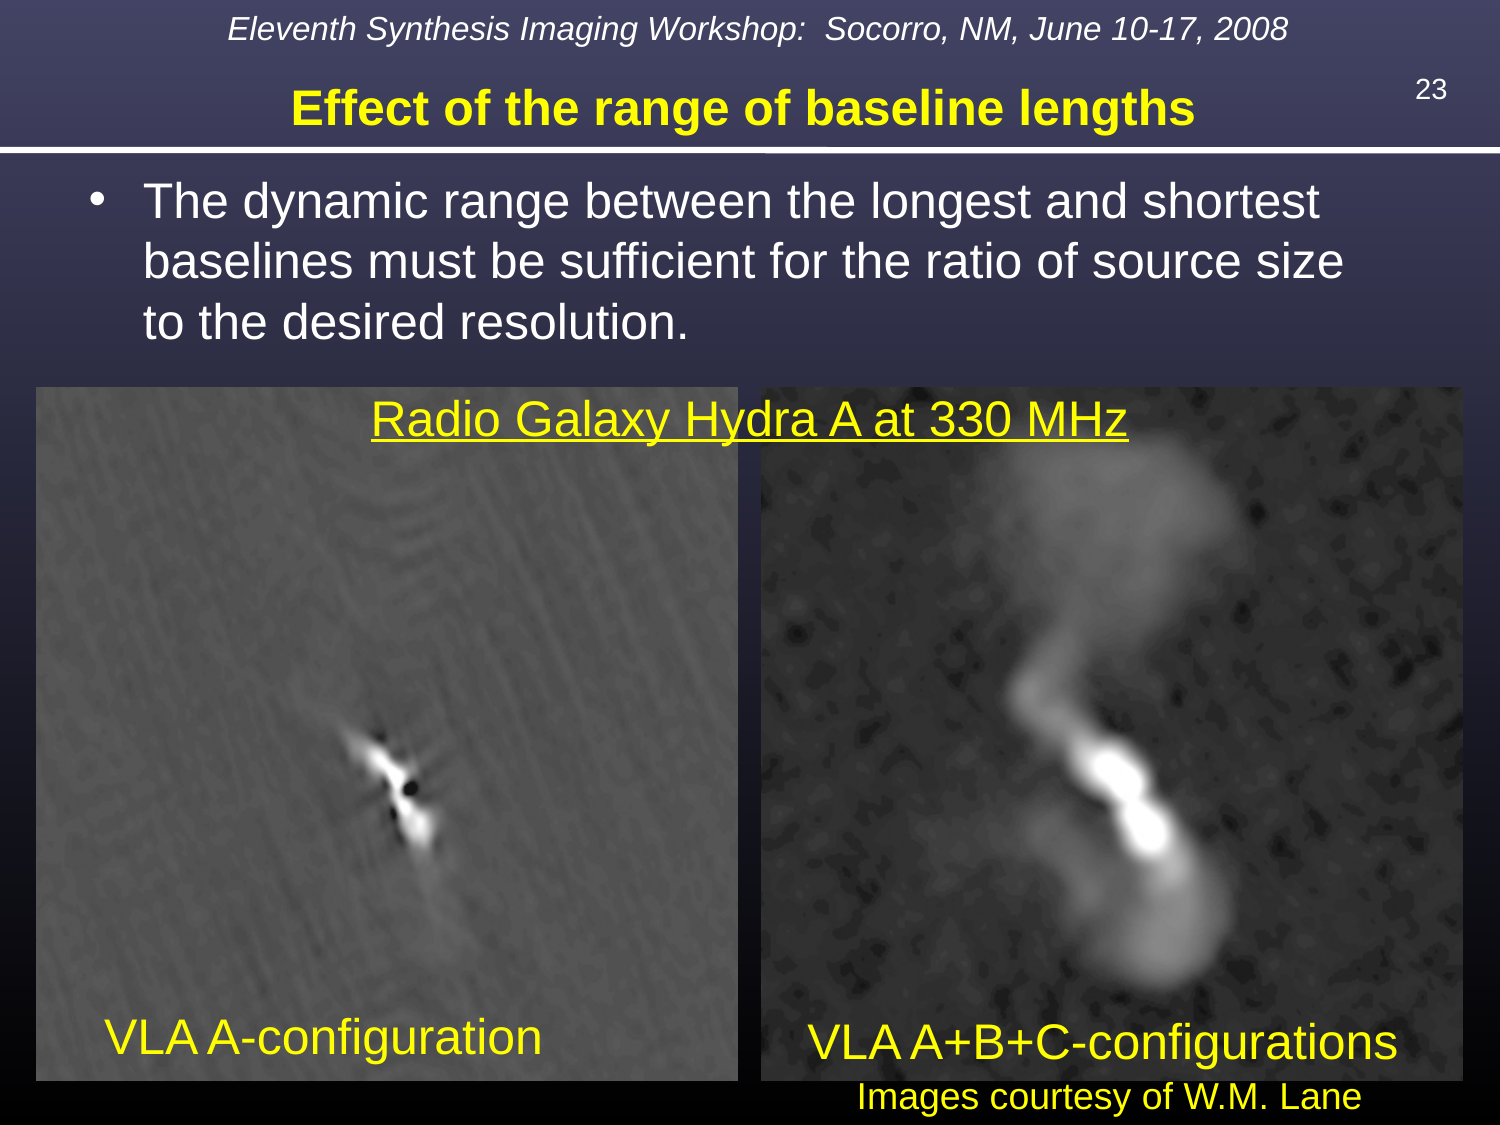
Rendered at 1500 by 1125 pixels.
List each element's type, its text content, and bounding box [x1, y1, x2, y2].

picture [761, 387, 1463, 1081]
picture [36, 387, 738, 1081]
text_box Images courtesy of W.M. Lane [856, 1069, 1476, 1118]
text_box Radio Galaxy Hydra A at 330 MHz [370, 381, 1130, 447]
list The dynamic range between the longest and shortest baselines must be sufficient for the ratio of source size to the desired resolution. [88, 167, 1364, 350]
title Effect of the range of baseline lengths [112, 59, 1376, 151]
